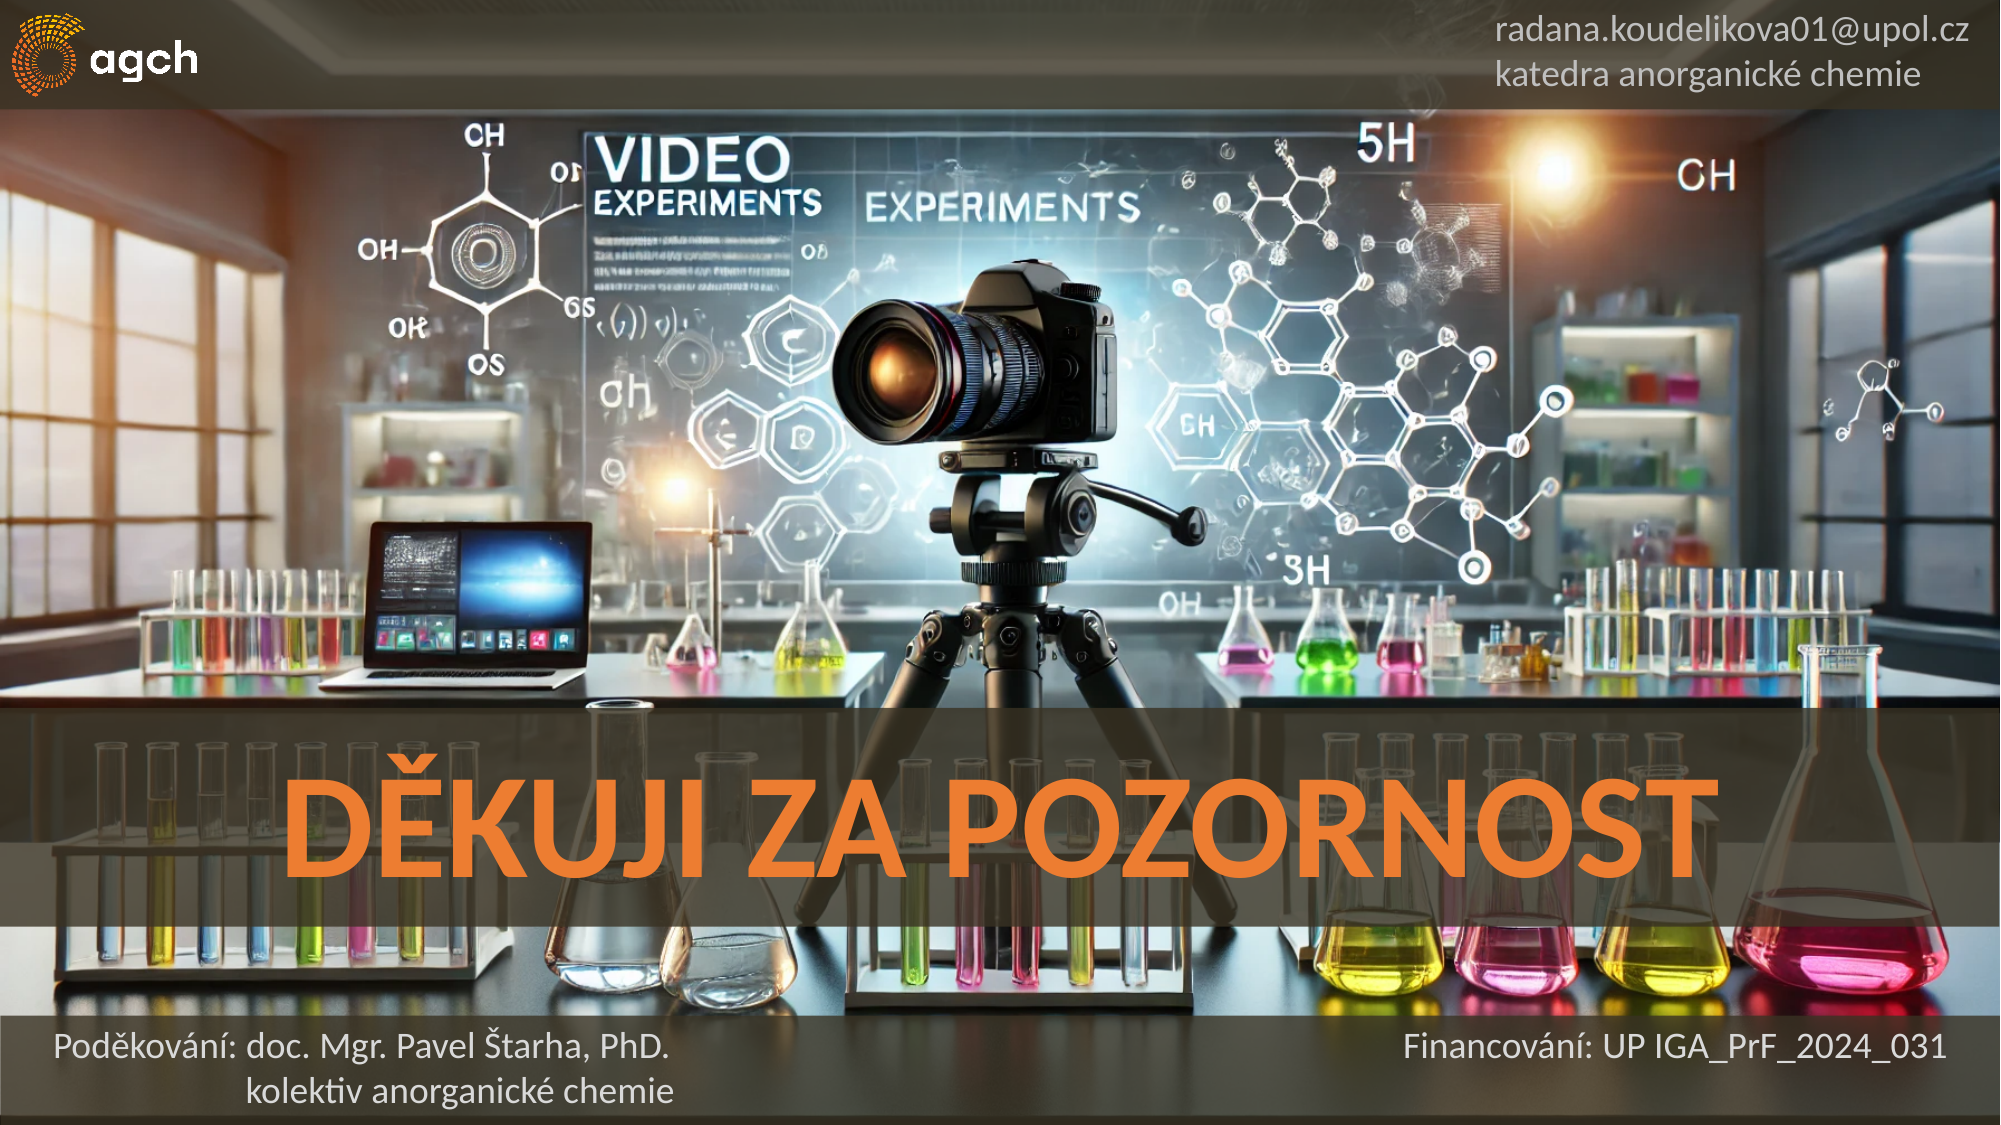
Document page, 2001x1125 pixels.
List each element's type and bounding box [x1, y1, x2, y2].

picture [12, 13, 197, 98]
list [0, 0, 2000, 1125]
